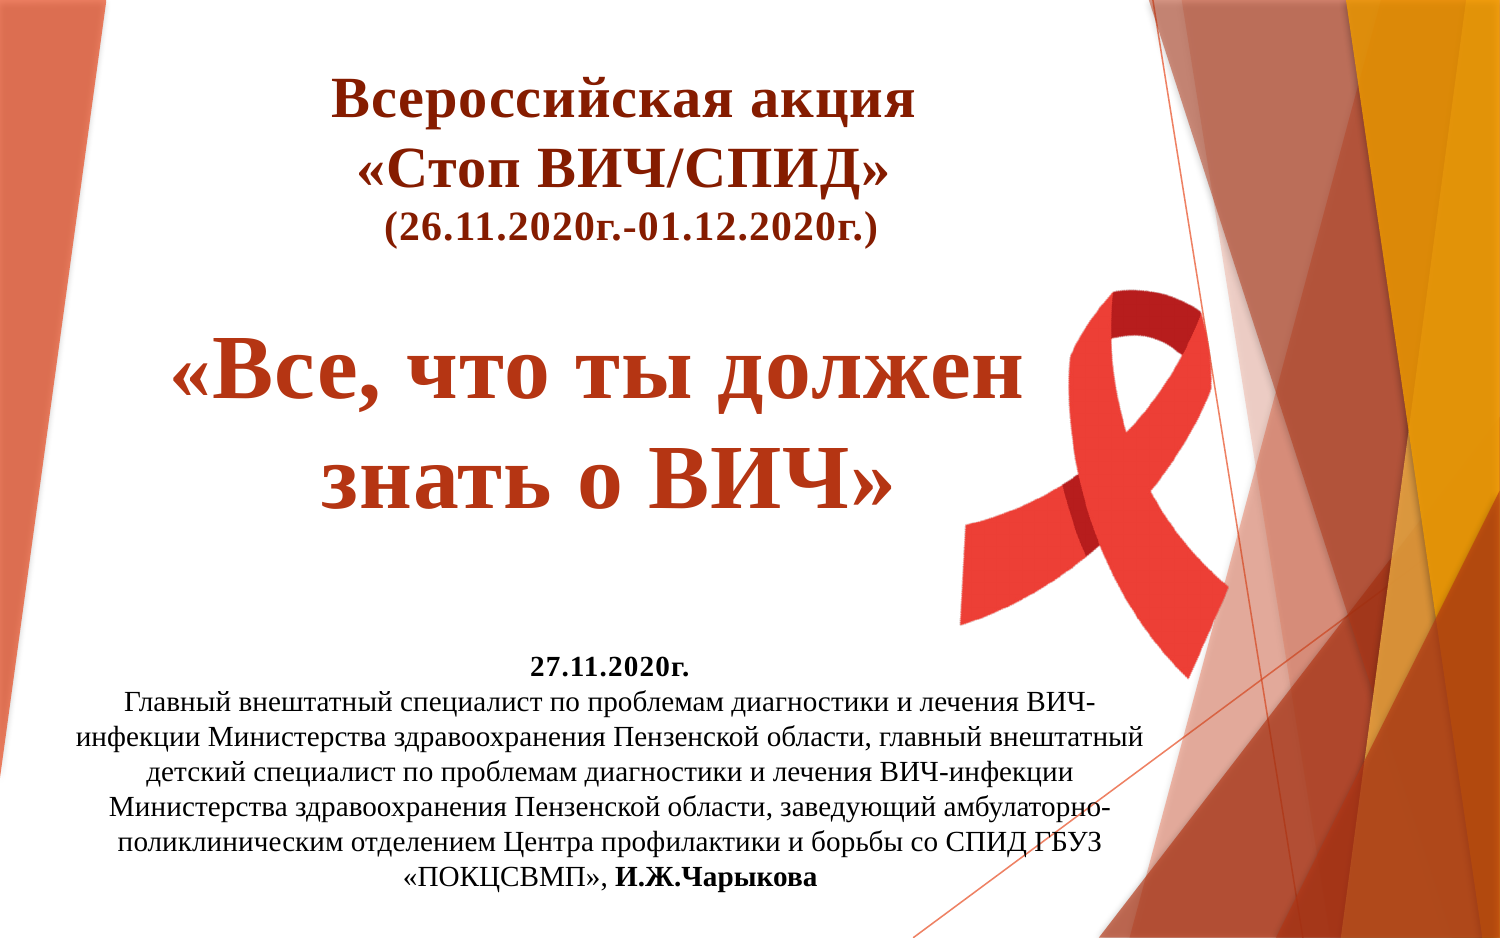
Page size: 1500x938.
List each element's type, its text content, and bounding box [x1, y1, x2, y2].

picture [858, 208, 1378, 728]
text_box Всероссийская акция «Стоп ВИЧ/СПИД» (26.11.2020г.-01.12.2020г.) [146, 51, 1118, 297]
title «Все, что ты должен знать о ВИЧ» 27.11.2020г. Главный внештатный специалист по проблемам диагностики и лечения ВИЧ-инфекции Министерства здравоохранения Пензенской области, главный внештатный детский специалист по проблемам диагностики и лечения ВИЧ-инфекции Министерства здравоохранения Пензенской области, заведующий амбулаторно-поликлиническим отделением Центра профилактики и борьбы со СПИД ГБУЗ «ПОКЦСВМП», И.Ж.Чарыкова [50, 727, 1171, 900]
